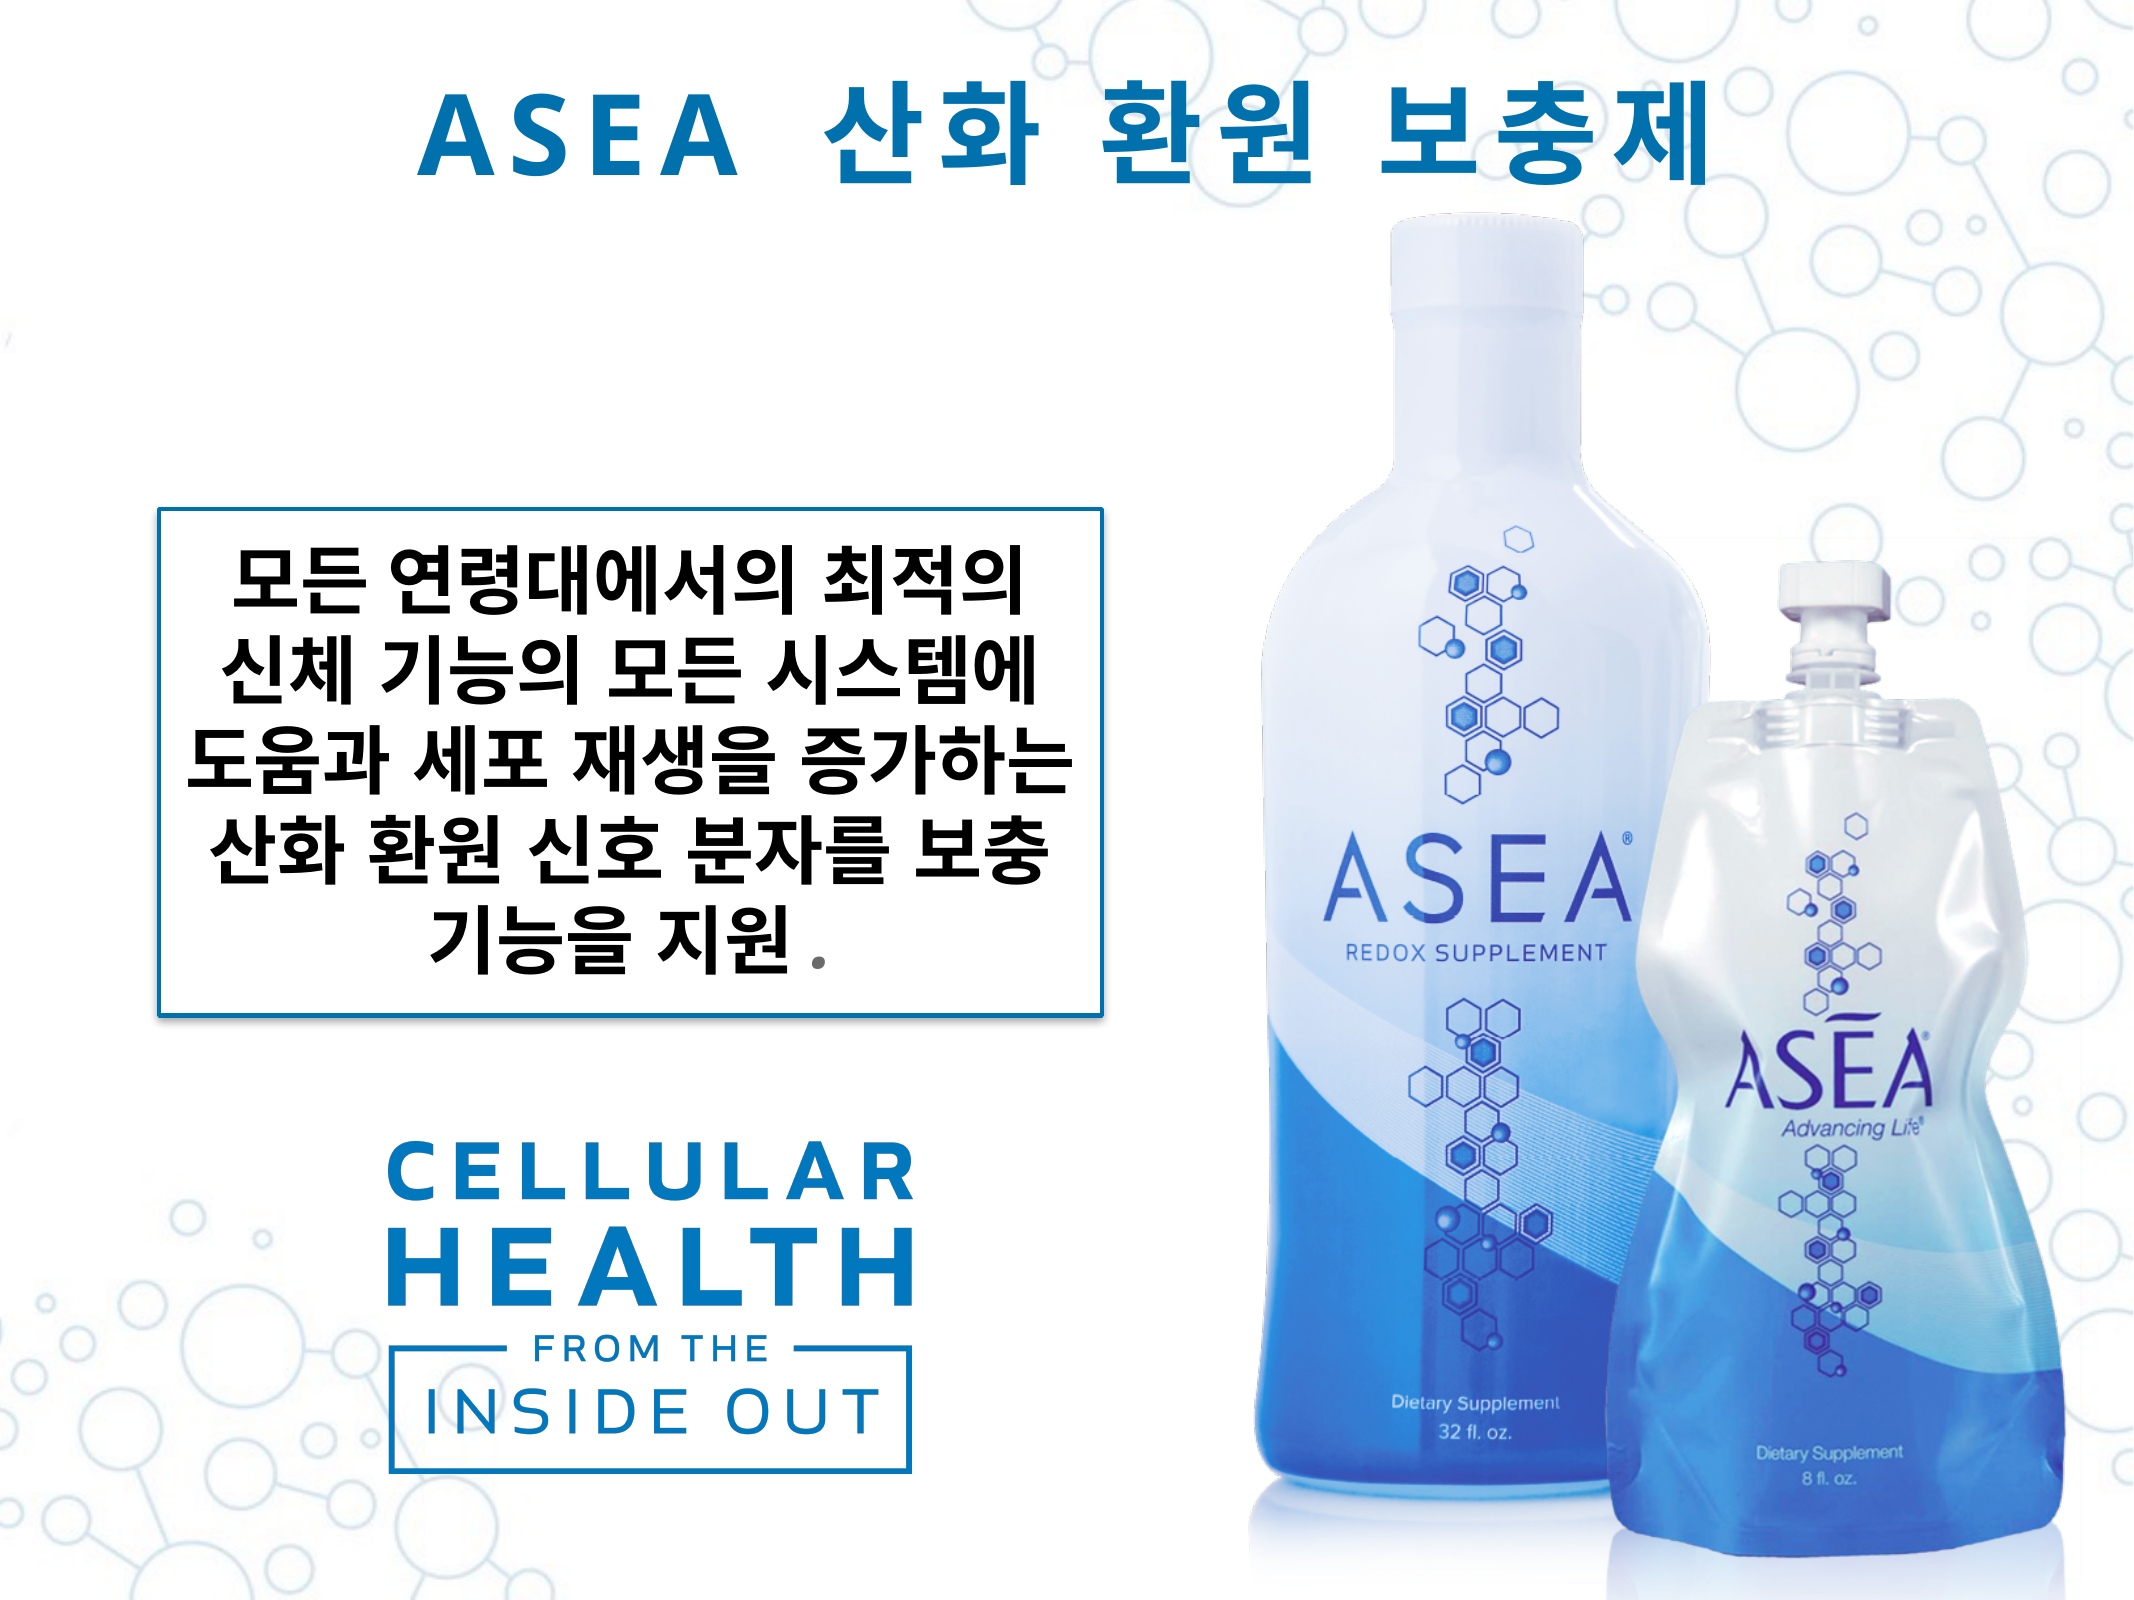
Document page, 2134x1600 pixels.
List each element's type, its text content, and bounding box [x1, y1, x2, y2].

picture [0, 0, 2134, 1600]
title ASEA 산화 환원 보충제 [106, 39, 2028, 222]
text_box 모든 연령대에서의 최적의 신체 기능의 모든 시스템에 도움과 세포 재생을 증가하는 산화 환원 신호 분자를 보충 기능을 지원. [158, 509, 1103, 1016]
